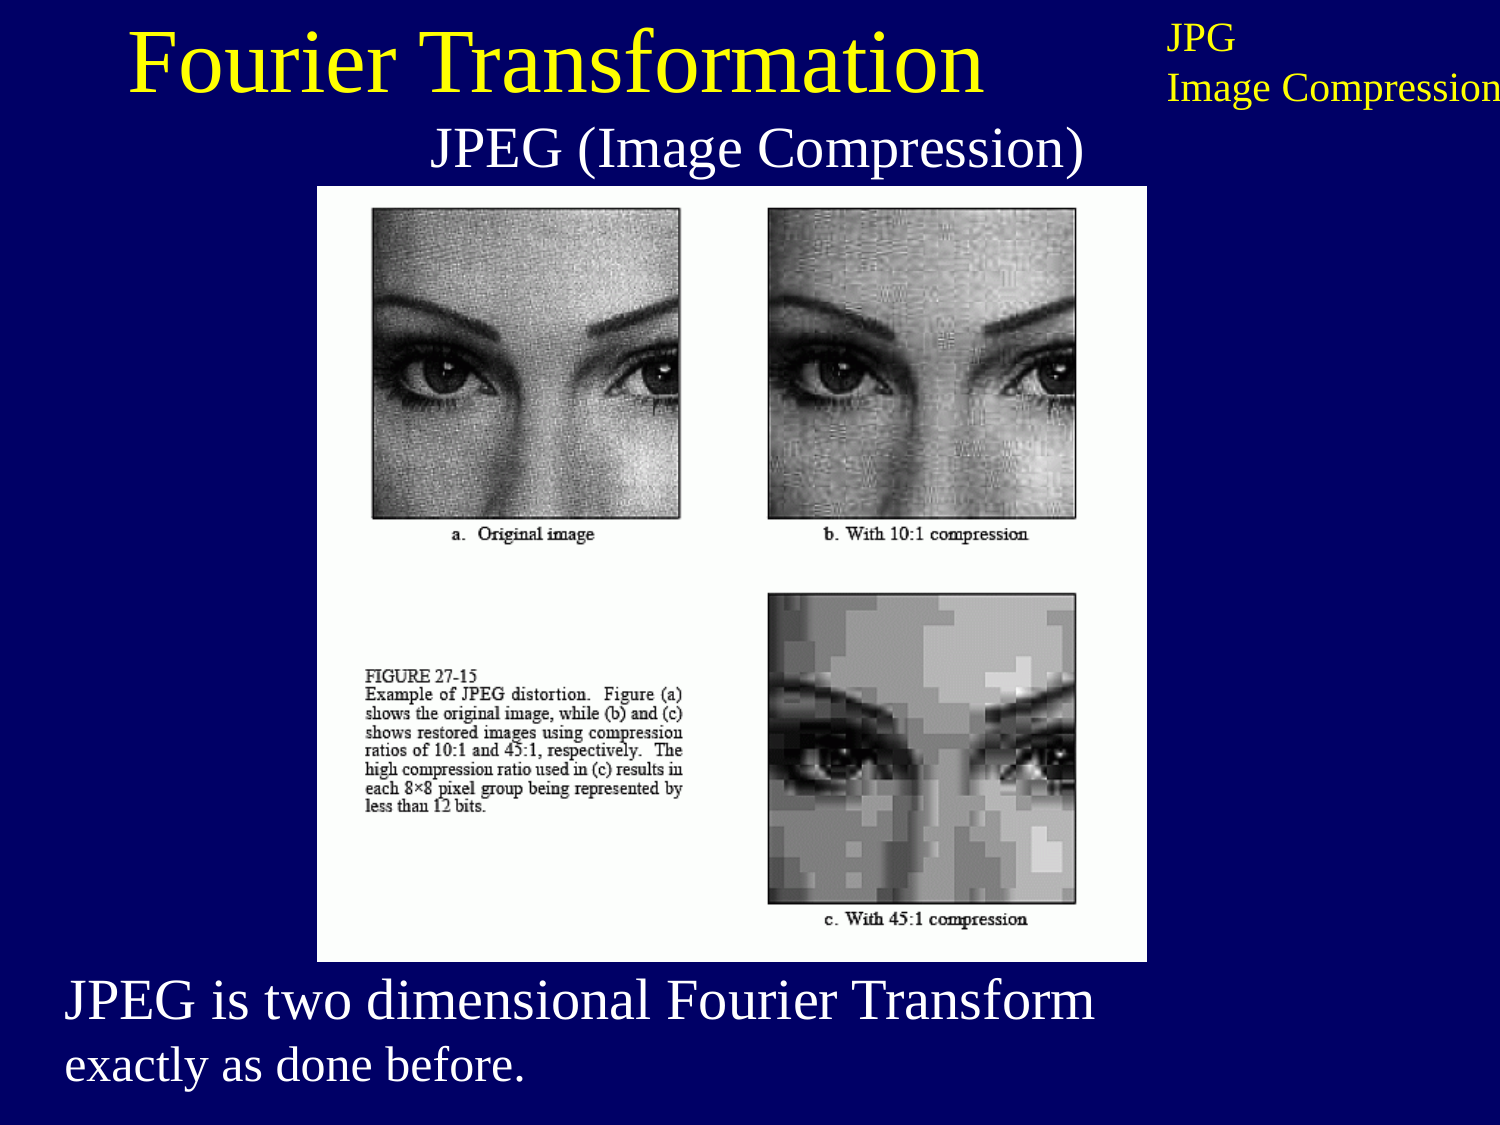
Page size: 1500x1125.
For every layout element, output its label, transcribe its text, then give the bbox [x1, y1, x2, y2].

text_box Fourier Transformation [112, 0, 1388, 150]
picture [316, 185, 1147, 962]
text_box JPEG (Image Compression) [416, 101, 1101, 184]
text_box JPG Image Compression [1151, 2, 1500, 118]
text_box JPEG is two dimensional Fourier Transform exactly as done before. [49, 953, 1500, 1099]
